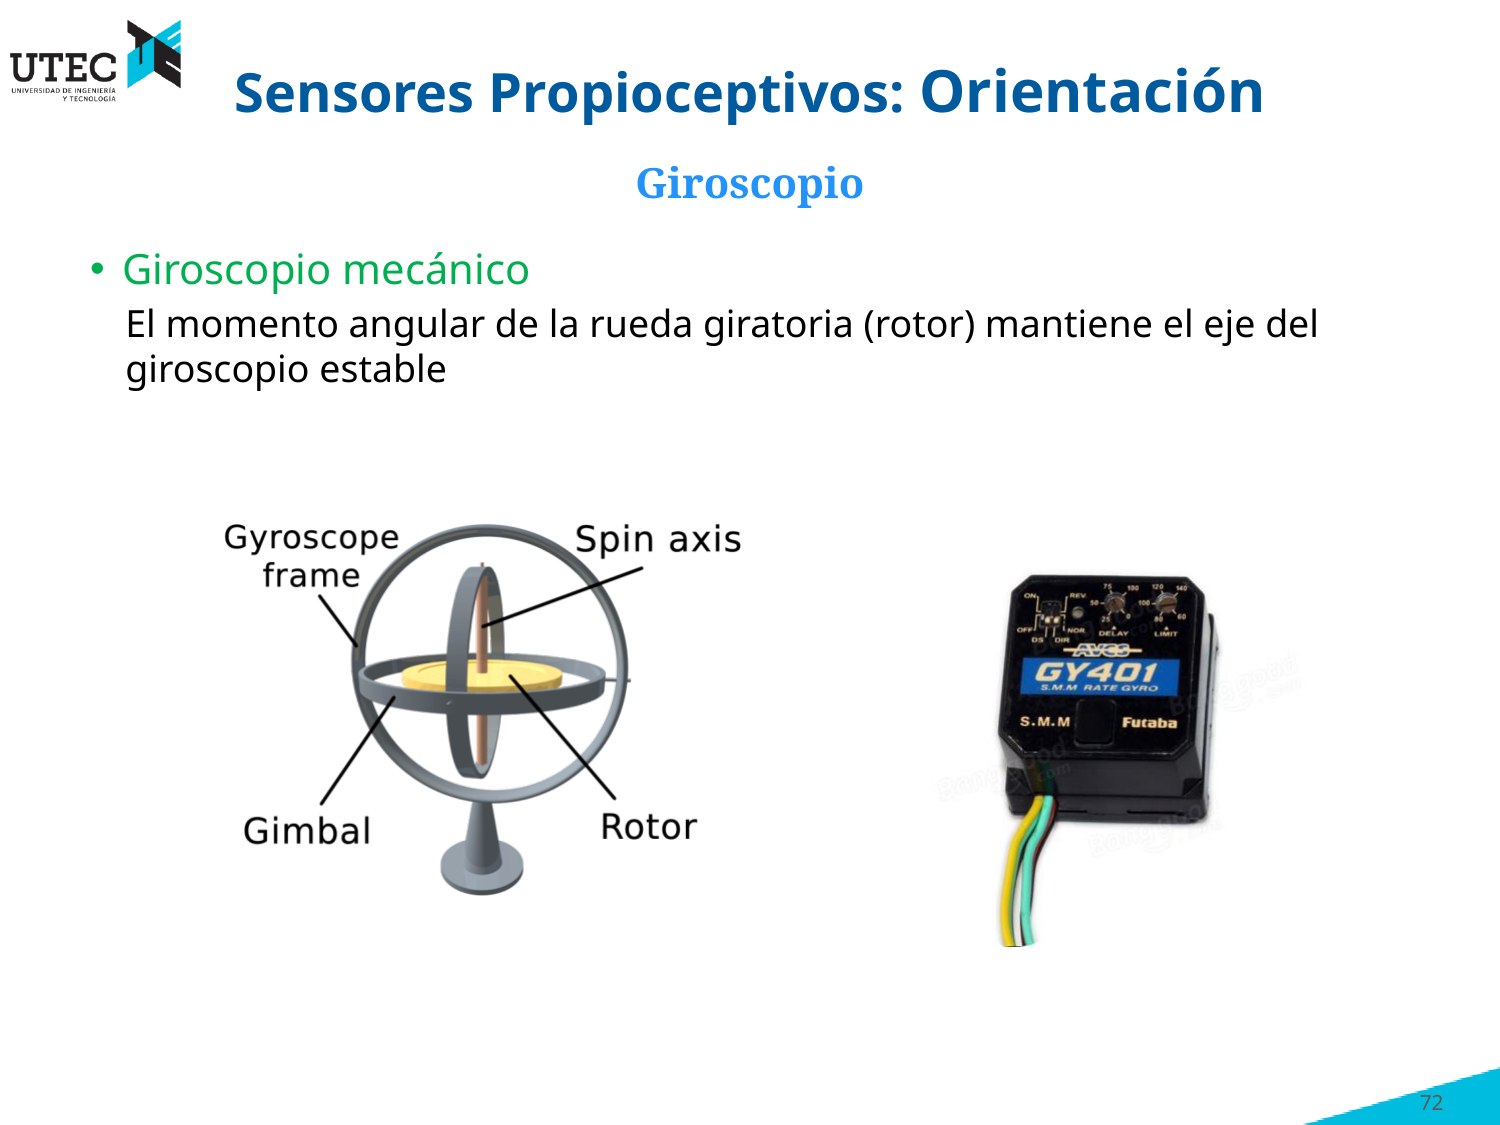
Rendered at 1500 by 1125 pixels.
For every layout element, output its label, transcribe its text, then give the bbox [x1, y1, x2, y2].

list Giroscopio mecánico El momento angular de la rueda giratoria (rotor) mantiene el eje del giroscopio estable [75, 235, 1425, 1118]
picture [218, 514, 746, 911]
picture [1286, 1066, 1500, 1125]
picture [7, 19, 183, 102]
title Sensores Propioceptivos: Orientación [75, 31, 1425, 147]
picture [915, 536, 1326, 947]
text_box Giroscopio [275, 149, 1224, 232]
